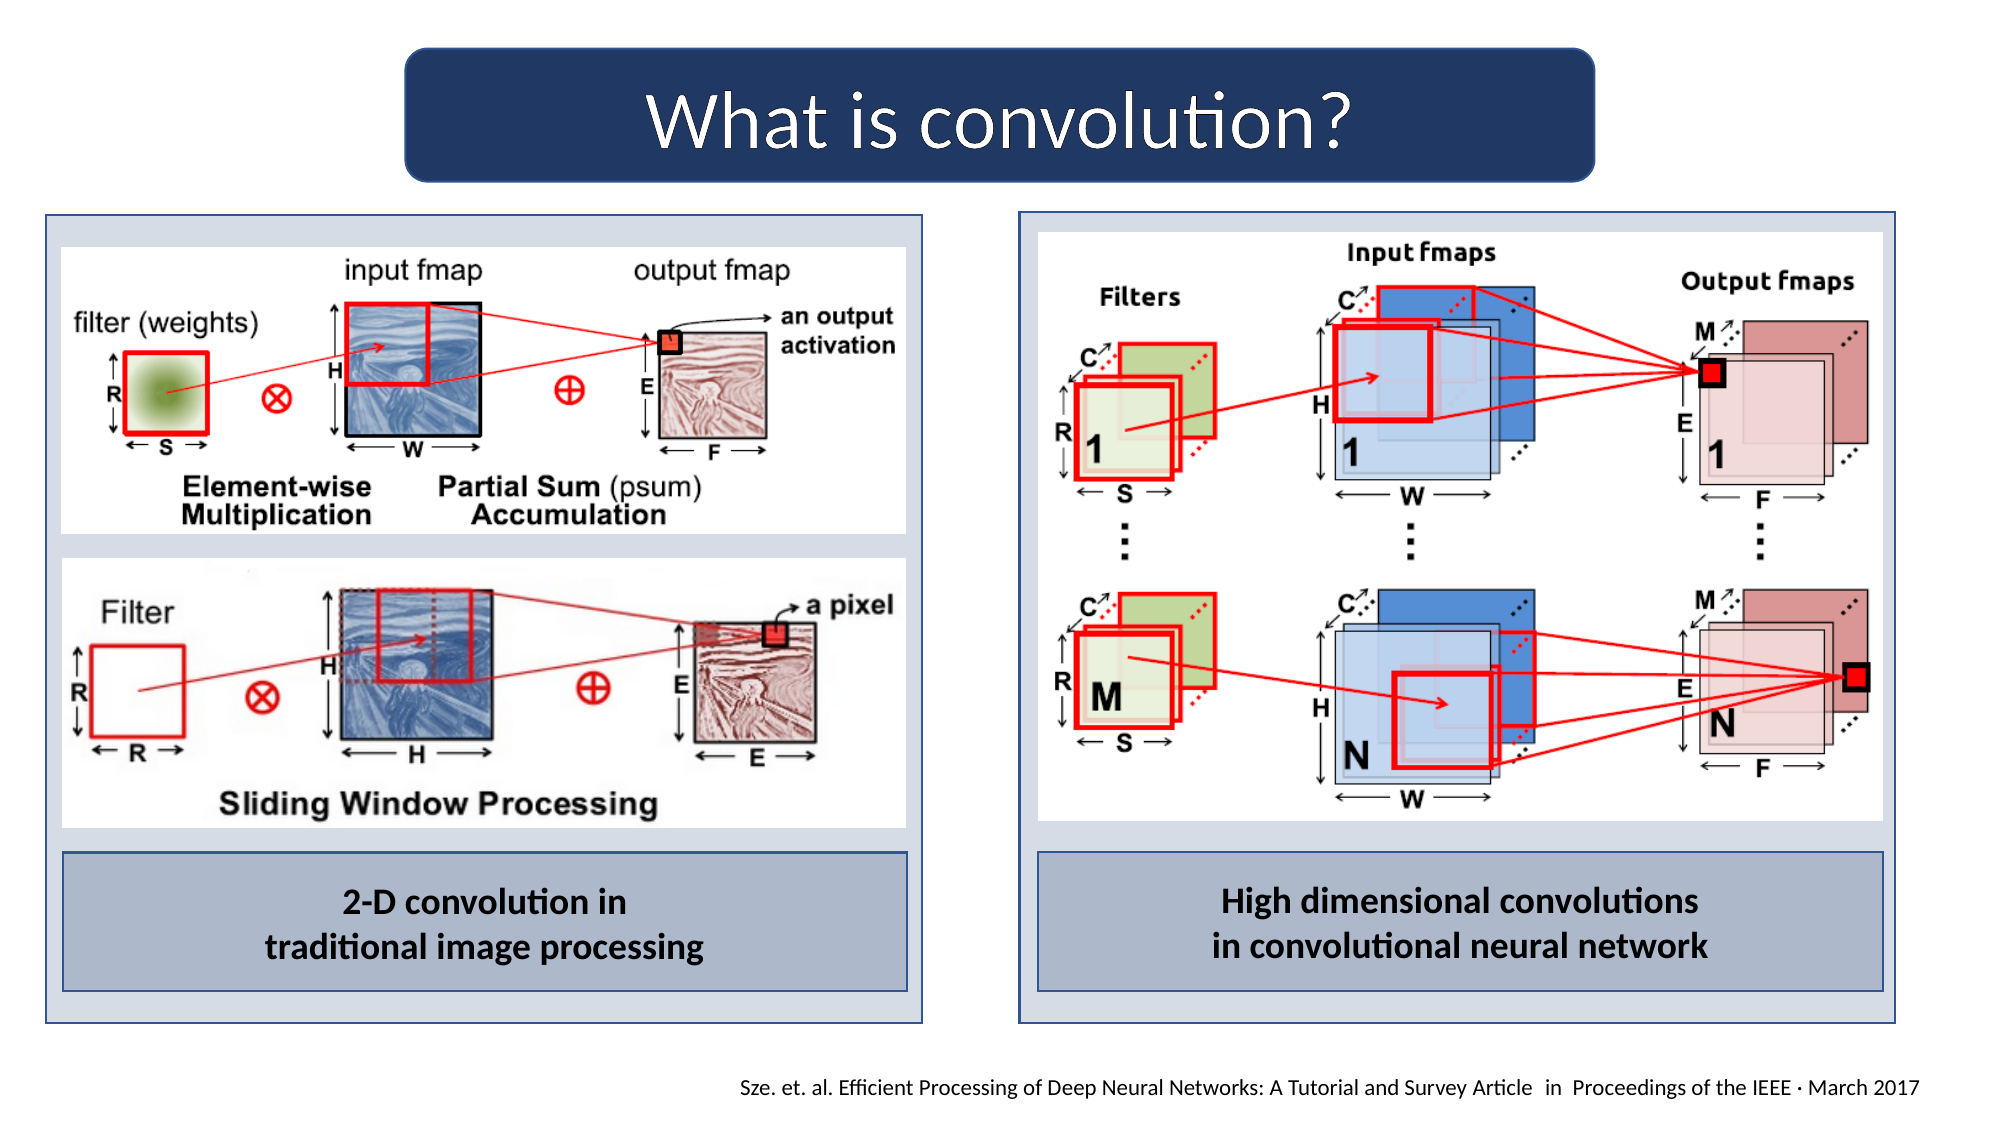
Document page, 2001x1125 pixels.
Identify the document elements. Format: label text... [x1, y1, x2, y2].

text_box What is convolution? [404, 47, 1596, 183]
text_box Sze. et. al. Efficient Processing of Deep Neural Networks: A Tutorial and Survey Article in Proceedings of the IEEE · March 2017 [725, 1065, 1936, 1108]
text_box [45, 214, 922, 1023]
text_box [1019, 211, 1896, 1023]
